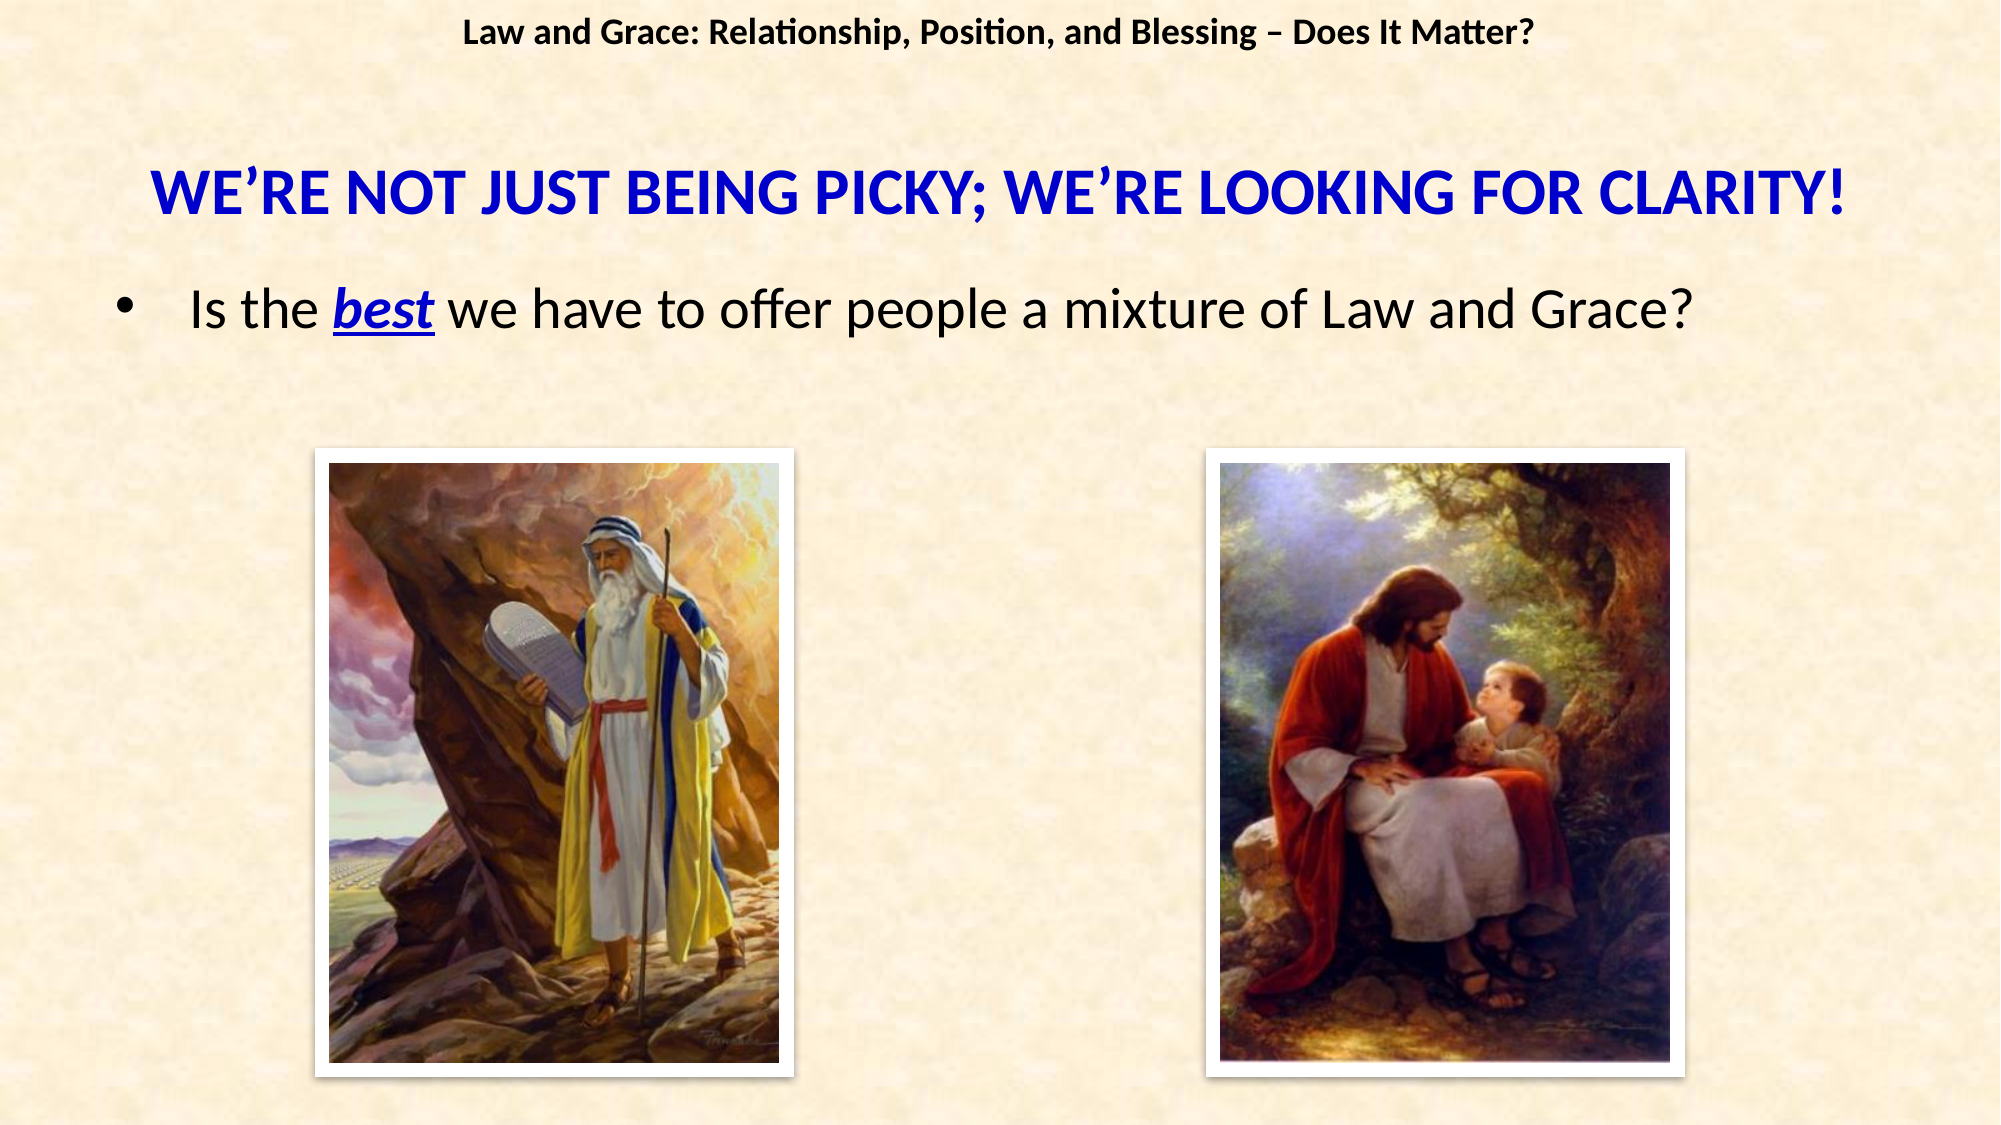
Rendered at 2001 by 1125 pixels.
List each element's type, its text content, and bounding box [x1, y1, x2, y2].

list Is the best we have to offer people a mixture of Law and Grace? [99, 263, 1900, 375]
text_box Law and Grace: Relationship, Position, and Blessing – Does It Matter? [99, 0, 1900, 60]
picture [0, 0, 2001, 1125]
text_box WE’RE NOT JUST BEING PICKY; WE’RE LOOKING FOR CLARITY! [99, 112, 1900, 263]
